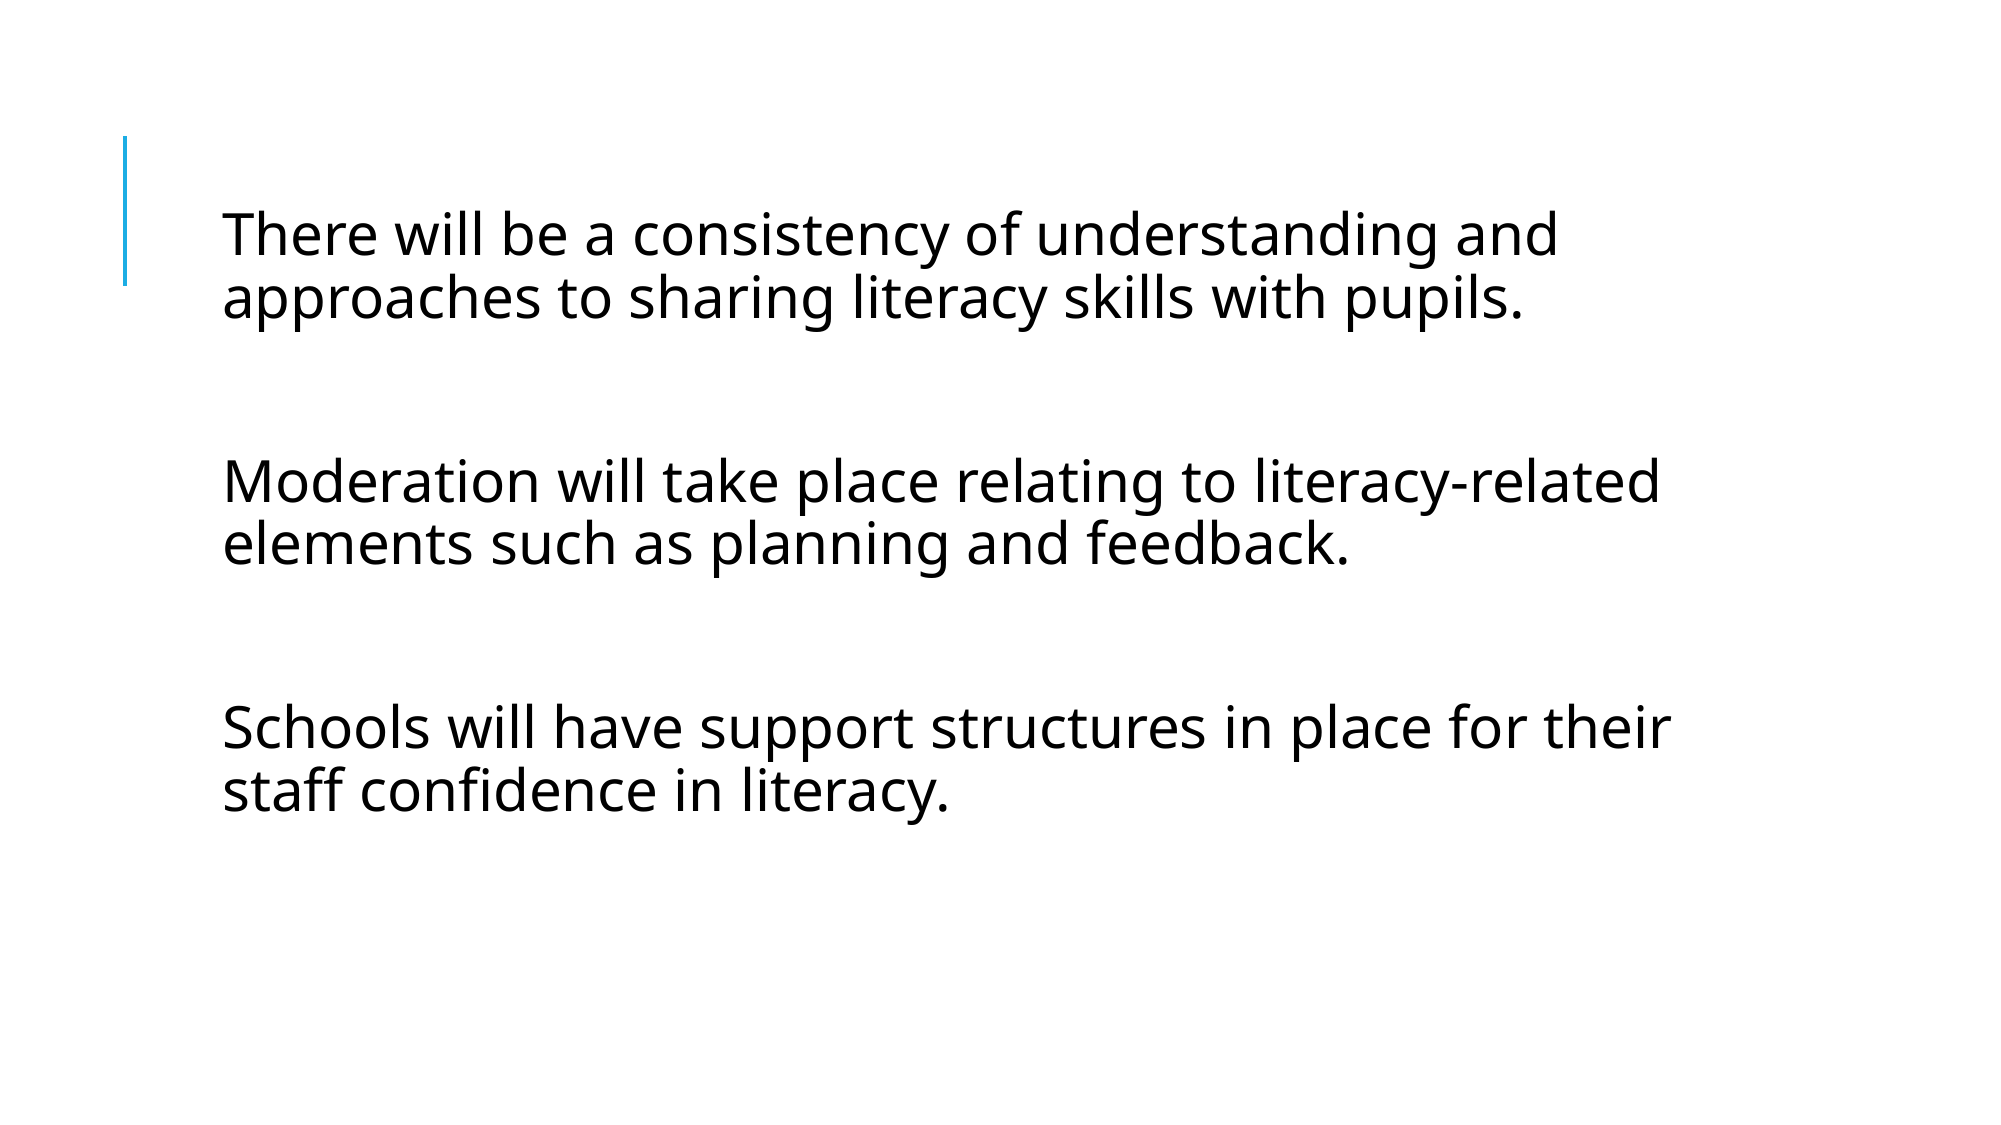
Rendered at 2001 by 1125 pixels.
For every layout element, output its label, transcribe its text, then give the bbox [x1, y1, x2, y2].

list There will be a consistency of understanding and approaches to sharing literacy skills with pupils. Moderation will take place relating to literacy-related elements such as planning and feedback. Schools will have support structures in place for their staff confidence in literacy. [199, 197, 1795, 858]
